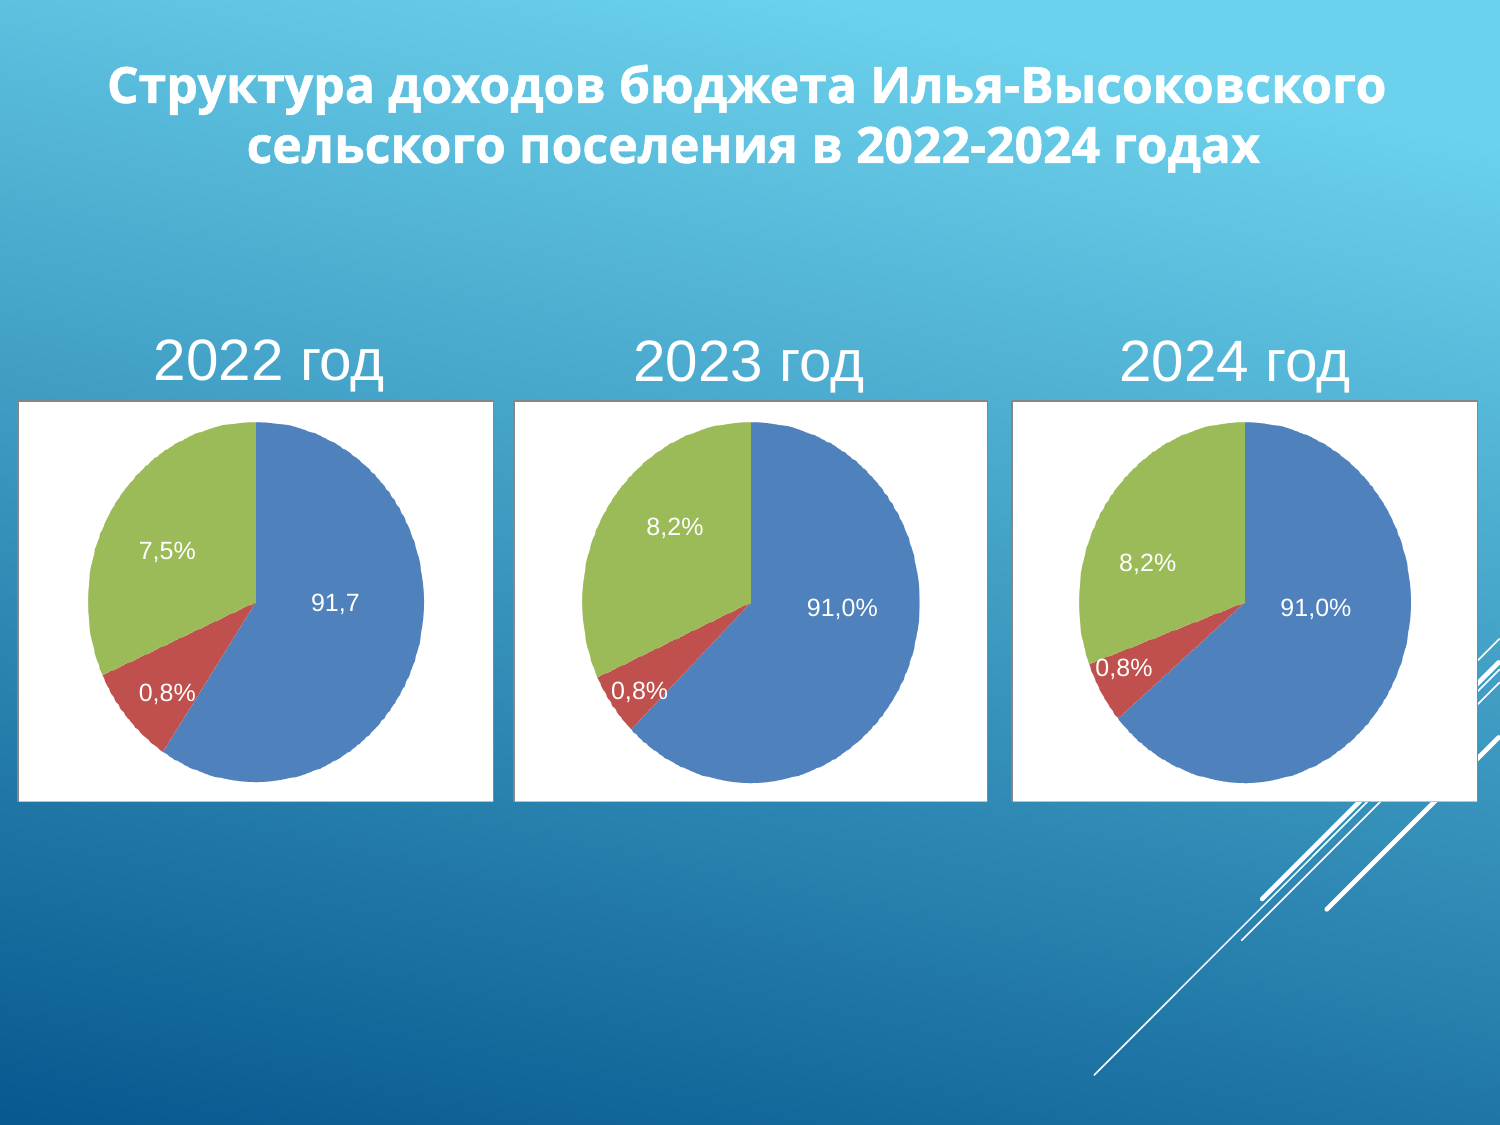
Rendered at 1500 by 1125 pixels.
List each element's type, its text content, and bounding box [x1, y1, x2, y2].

picture [1010, 400, 1478, 803]
text_box 2023 год [618, 315, 882, 400]
text_box Структура доходов бюджета Илья-Высоковского сельского поселения в 2022-2024 годах [16, 45, 1478, 234]
picture [16, 400, 494, 803]
text_box 2022 год [139, 314, 403, 400]
picture [512, 400, 988, 803]
text_box 2024 год [1104, 315, 1368, 400]
